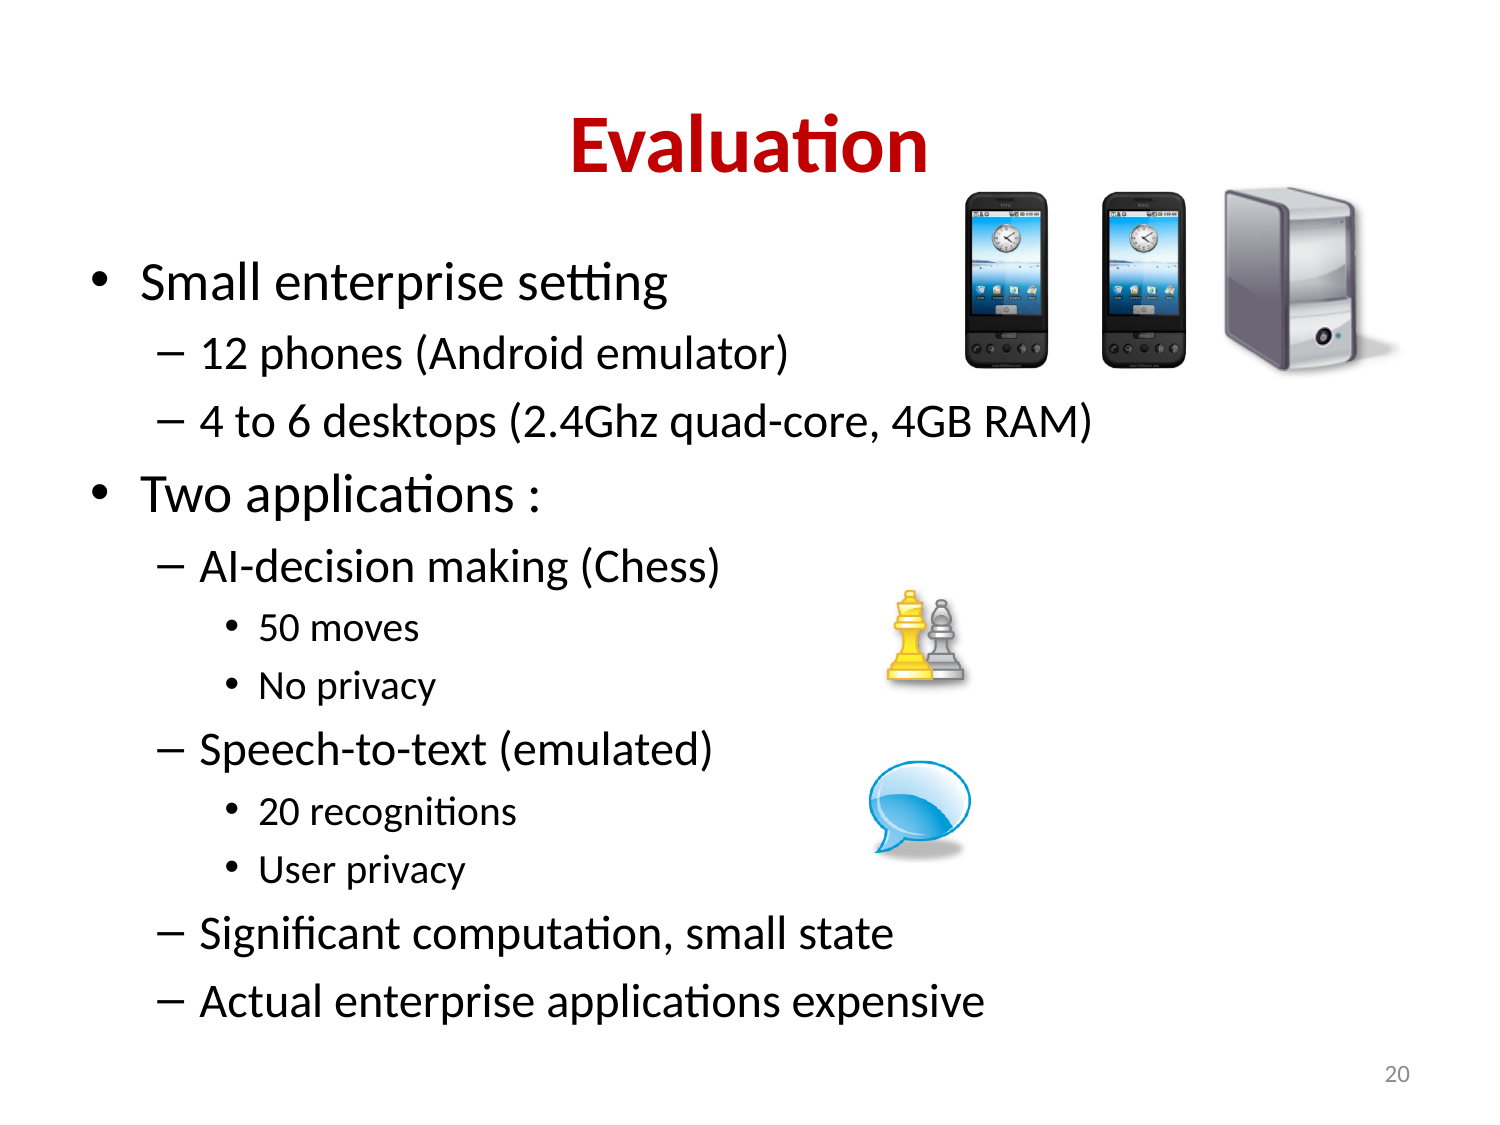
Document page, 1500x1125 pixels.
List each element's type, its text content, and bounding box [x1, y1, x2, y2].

title Evaluation [75, 45, 1425, 233]
picture [874, 586, 976, 687]
picture [862, 749, 976, 863]
slide_number 20 [1074, 1042, 1425, 1103]
list Small enterprise setting 12 phones (Android emulator) 4 to 6 desktops (2.4Ghz quad-core, 4GB RAM) Two applications : AI-decision making (Chess) 50 moves No privacy Speech-to-text (emulated) 20 recognitions User privacy Significant computation, small state Actual enterprise applications expensive [75, 237, 1425, 1038]
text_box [937, 187, 1401, 371]
